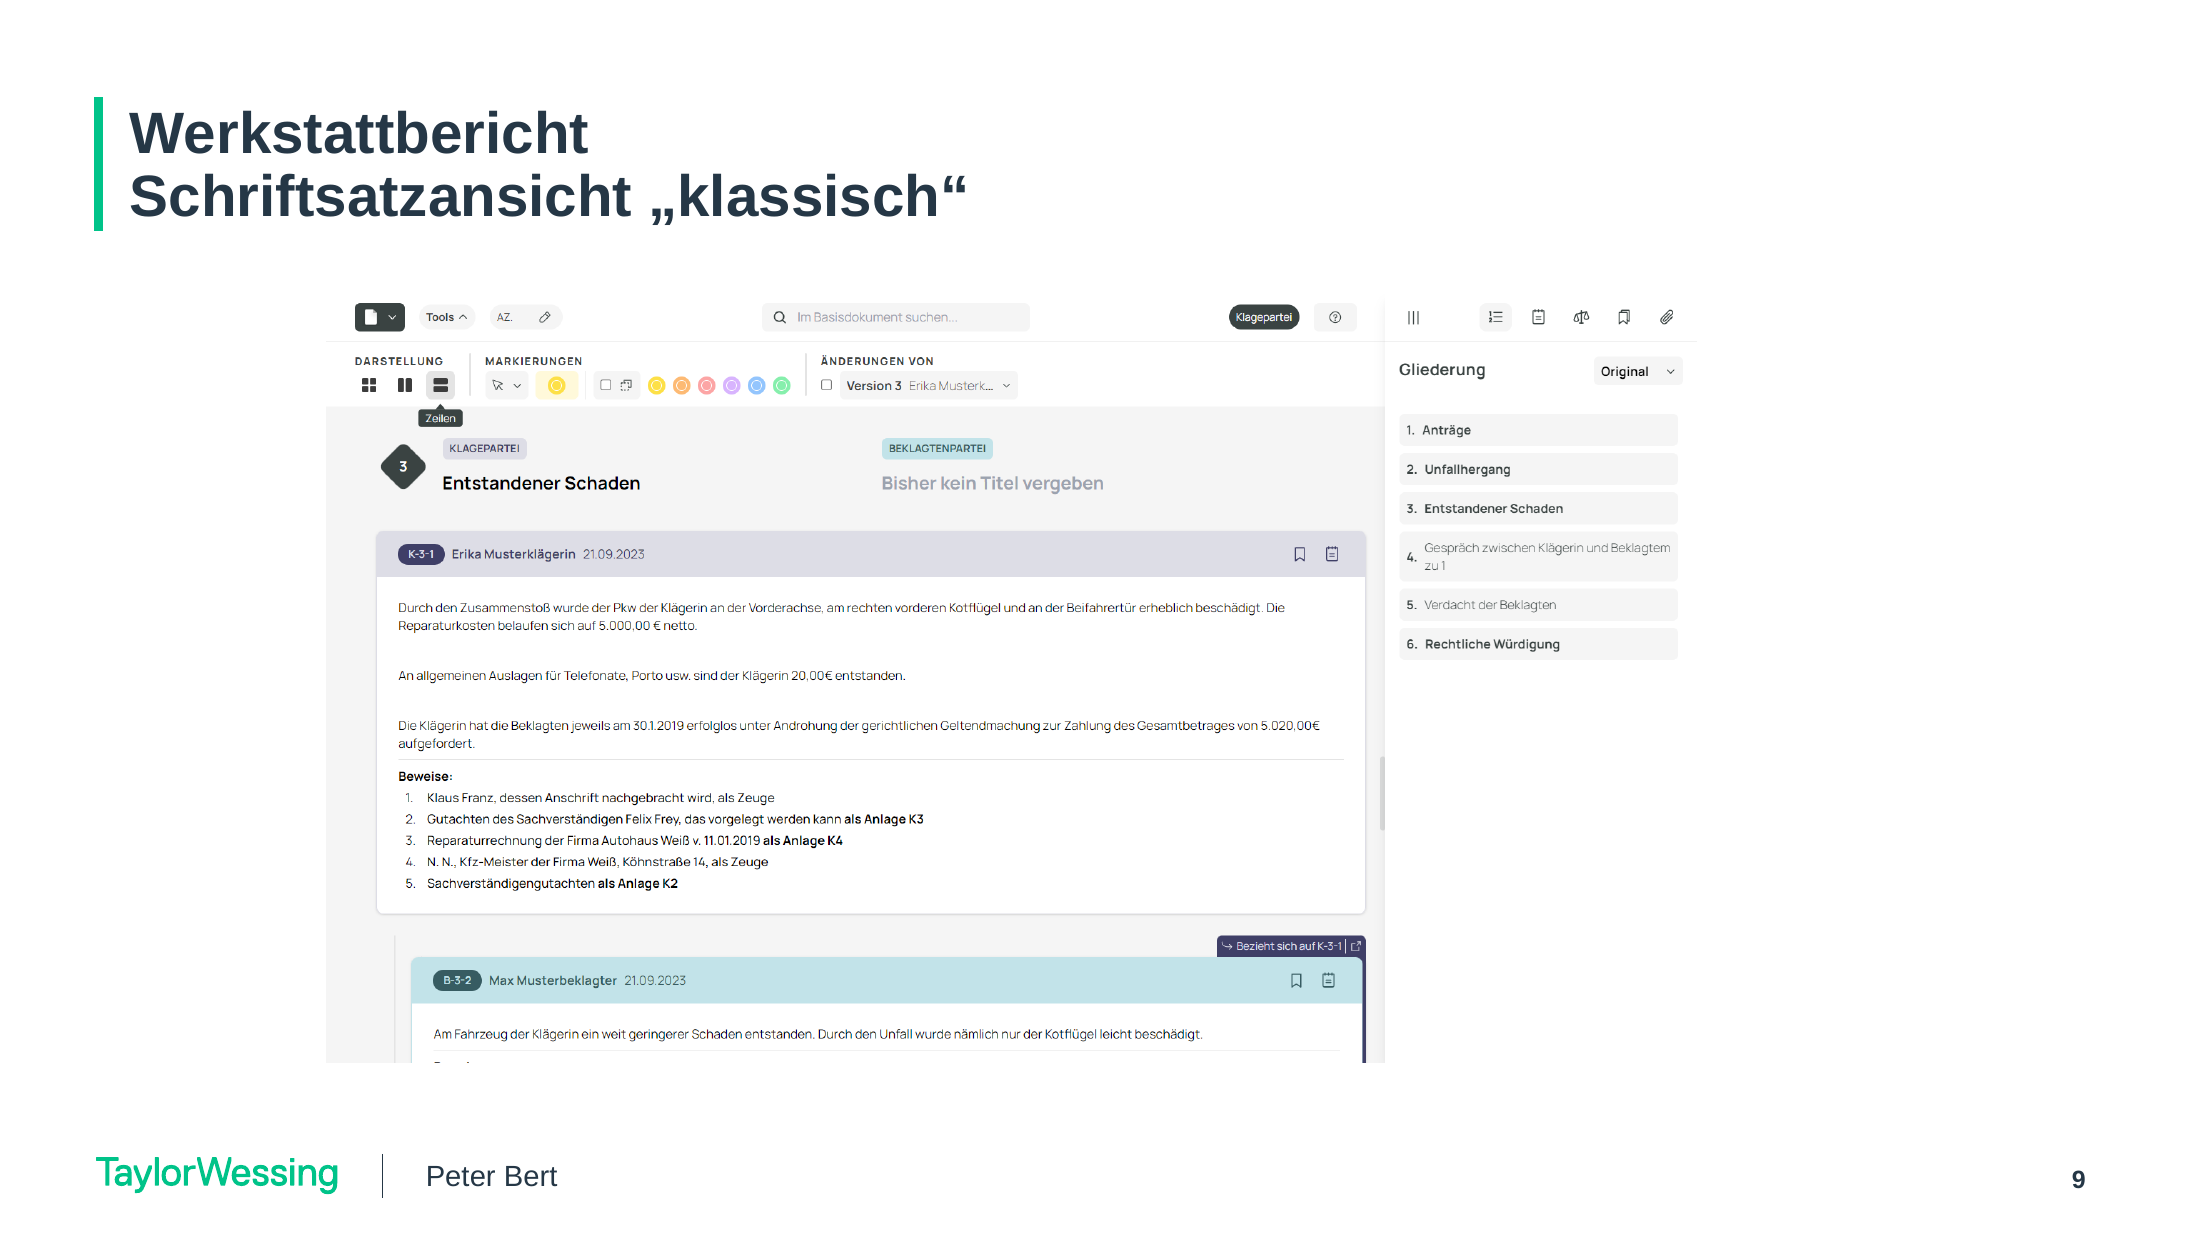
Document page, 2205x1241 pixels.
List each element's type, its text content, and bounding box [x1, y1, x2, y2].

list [326, 292, 1697, 1063]
footer Peter Bert [0, 1160, 1740, 1190]
slide_number 9 [2037, 1163, 2086, 1193]
title Werkstattbericht Schriftsatzansicht „klassisch“ [129, 103, 2079, 231]
